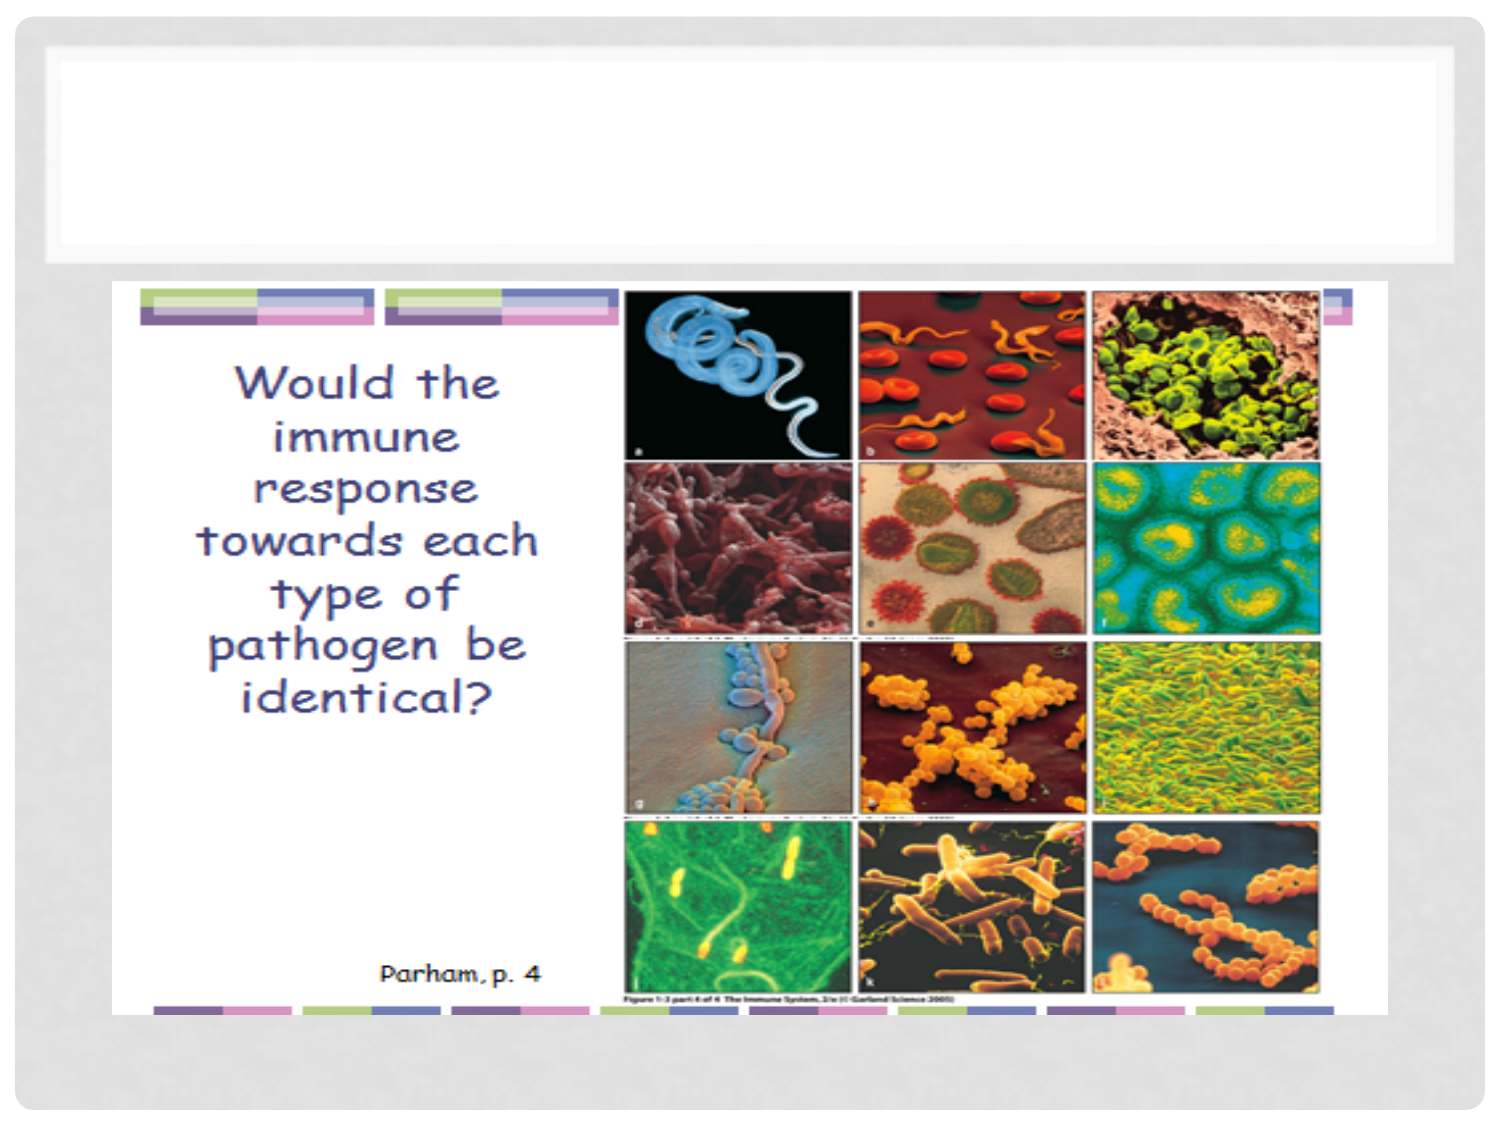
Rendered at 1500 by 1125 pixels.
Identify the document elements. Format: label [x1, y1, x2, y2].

picture [111, 281, 1389, 1015]
